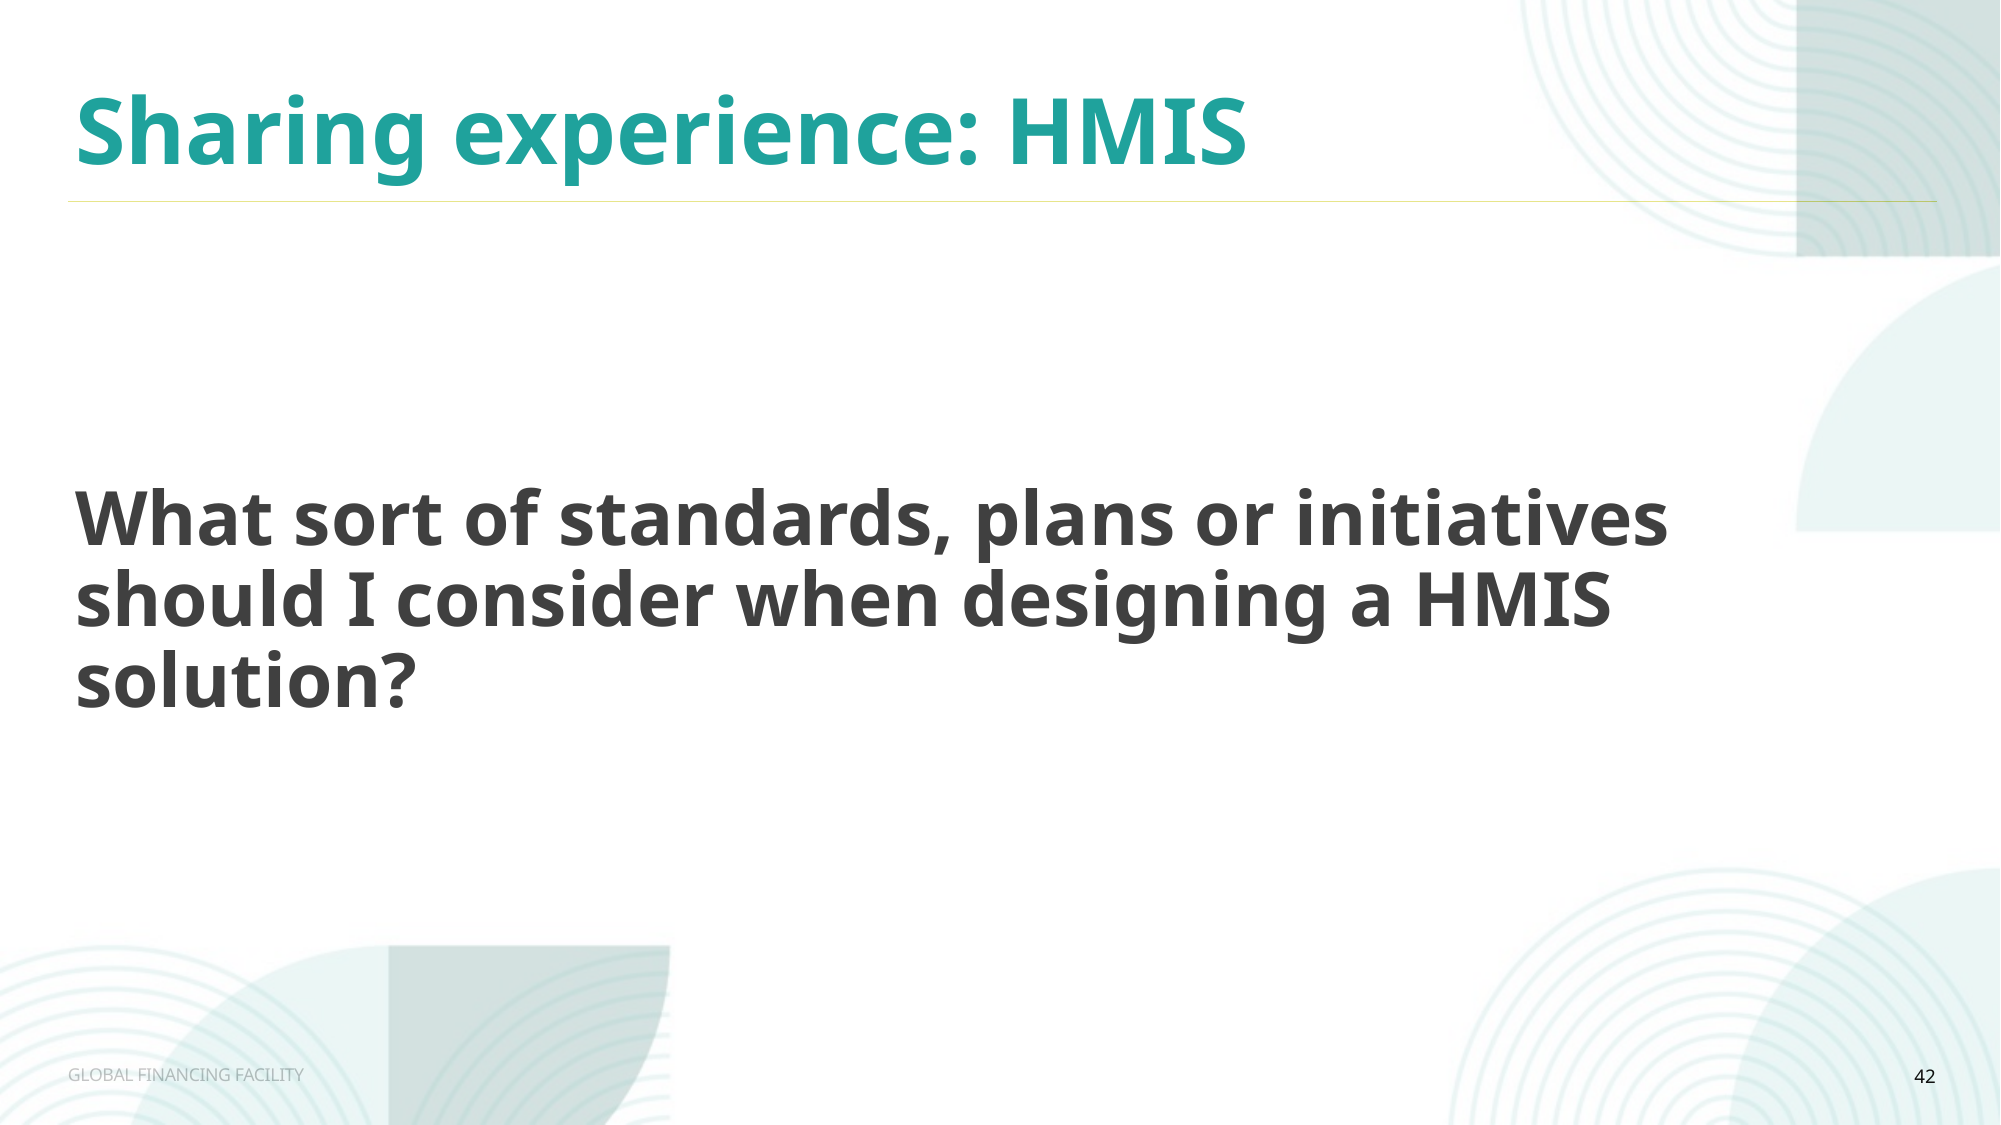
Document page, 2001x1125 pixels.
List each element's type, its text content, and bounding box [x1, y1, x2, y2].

list What sort of standards, plans or initiatives should I consider when designing a HMIS solution? [75, 313, 1796, 1034]
slide_number 42 [1485, 1058, 1936, 1098]
list Sharing experience: HMIS [75, 72, 1796, 241]
list When is an EMR a good fit for my data use needs? In what situations do you think an EMR might not be suitable? [0, 0, 2000, 1125]
